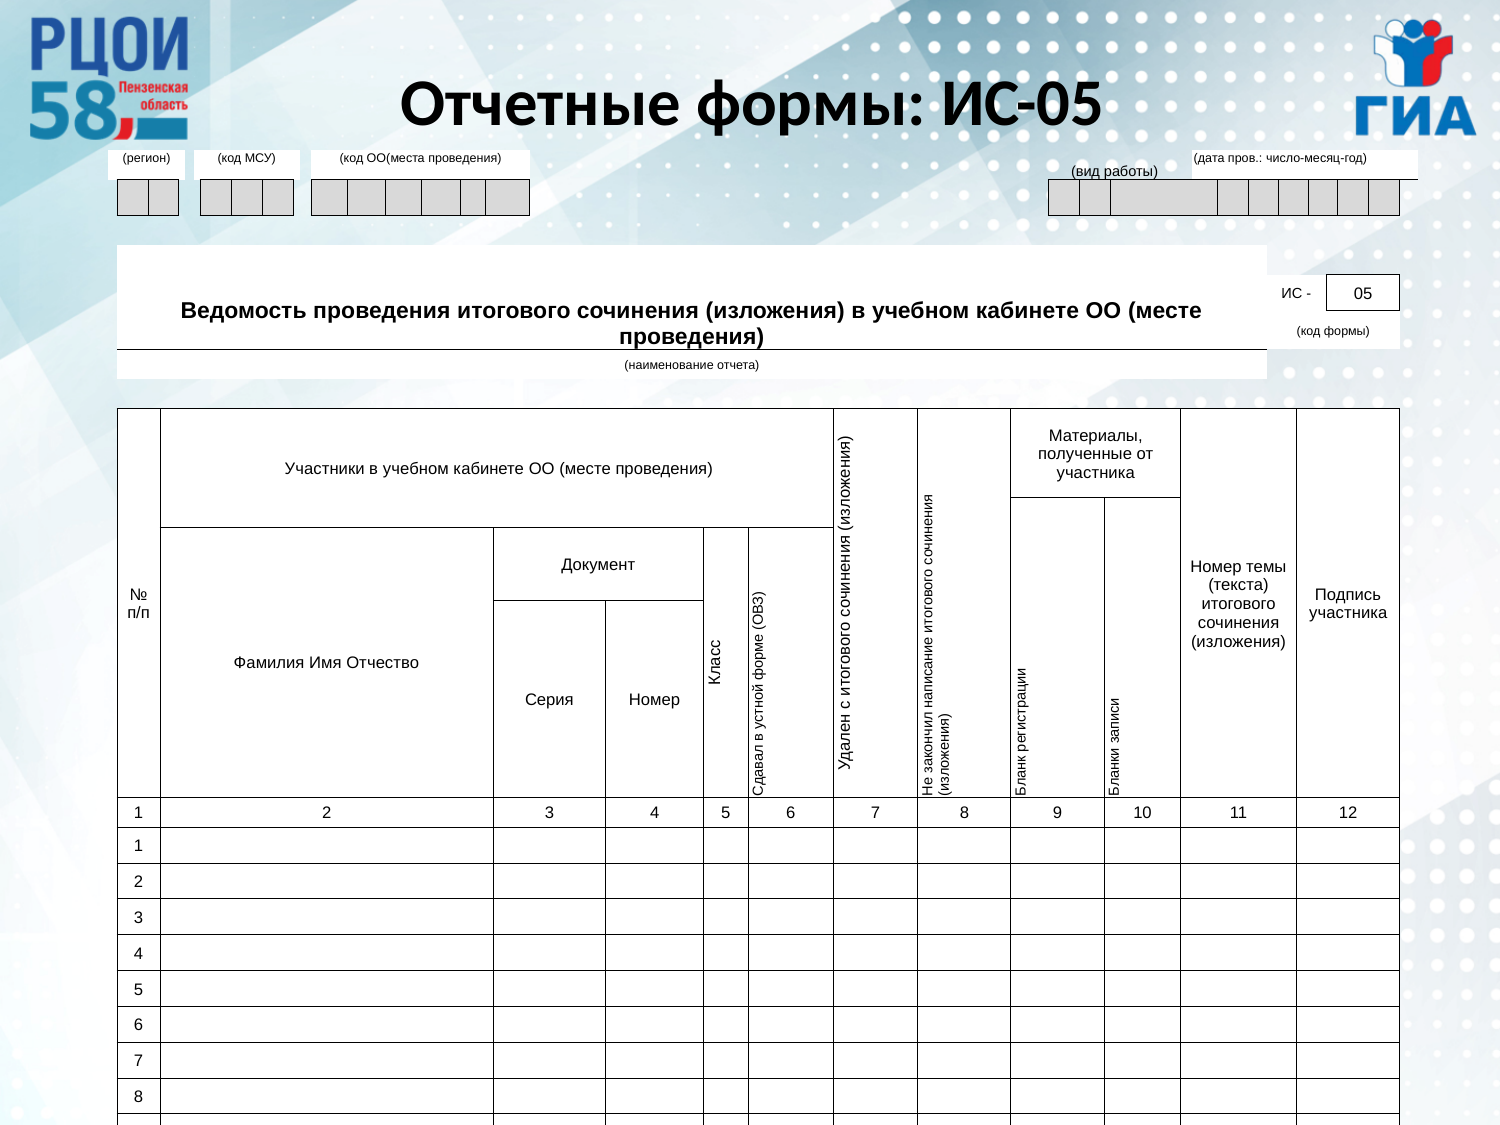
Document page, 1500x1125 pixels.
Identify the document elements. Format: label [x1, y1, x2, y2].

table_cell [606, 1079, 703, 1113]
table_cell [161, 1079, 493, 1113]
table_cell [704, 864, 748, 898]
table_cell [1338, 180, 1368, 215]
table_cell [918, 935, 1010, 970]
table_cell [1297, 1079, 1399, 1113]
table_cell [918, 899, 1010, 934]
table_cell [1011, 971, 1104, 1006]
table_cell [494, 528, 703, 600]
table_cell [422, 180, 460, 215]
table_cell [494, 1007, 605, 1042]
table_cell [749, 1114, 833, 1125]
picture [0, 0, 1500, 1125]
table_cell [834, 971, 917, 1006]
table_cell [1105, 828, 1180, 863]
table_cell [749, 798, 833, 827]
table_cell [749, 971, 833, 1006]
table_cell [749, 899, 833, 934]
table_cell [1011, 1079, 1104, 1113]
table_cell [1105, 1079, 1180, 1113]
table_cell [1181, 409, 1296, 797]
table_cell [1181, 1043, 1296, 1078]
table_cell [1105, 935, 1180, 970]
table_cell [1297, 935, 1399, 970]
table_cell [749, 528, 833, 797]
table_cell [1181, 828, 1296, 863]
table_cell [749, 1043, 833, 1078]
table_cell [1011, 409, 1180, 497]
table_cell [606, 1114, 703, 1125]
table_cell [1181, 864, 1296, 898]
table_cell [118, 1007, 160, 1042]
table_cell [749, 935, 833, 970]
table_cell [1181, 798, 1296, 827]
table_cell [1105, 864, 1180, 898]
table_cell [1011, 935, 1104, 970]
table_cell [1105, 1007, 1180, 1042]
table_header [77, 150, 1418, 180]
table_cell [704, 935, 748, 970]
table_cell [118, 899, 160, 934]
table_cell [161, 1043, 493, 1078]
table_cell [161, 899, 493, 934]
table_cell [1297, 798, 1399, 827]
table_cell [161, 798, 493, 827]
table_cell [704, 798, 748, 827]
table_cell [494, 828, 605, 863]
table_cell [118, 971, 160, 1006]
table_cell [918, 1114, 1010, 1125]
table_cell [1297, 1043, 1399, 1078]
table_cell [704, 528, 748, 797]
table_cell [494, 899, 605, 934]
table_cell [118, 798, 160, 827]
table_cell [1297, 1114, 1399, 1125]
table_cell [494, 1079, 605, 1113]
table_cell [834, 1079, 917, 1113]
table_cell [118, 828, 160, 863]
table_cell [118, 409, 160, 797]
table_cell [263, 180, 293, 215]
table_cell [494, 935, 605, 970]
table_cell [1181, 899, 1296, 934]
table_cell [834, 1043, 917, 1078]
table_cell [1297, 971, 1399, 1006]
table_cell [918, 828, 1010, 863]
table_cell [201, 180, 231, 215]
table_cell [749, 1007, 833, 1042]
table_cell [918, 1007, 1010, 1042]
table_cell [1181, 1114, 1296, 1125]
table_cell [232, 180, 262, 215]
table_cell [1011, 864, 1104, 898]
table_cell [1181, 1007, 1296, 1042]
table_cell [606, 1043, 703, 1078]
table_cell [1297, 828, 1399, 863]
table_cell [1049, 180, 1079, 215]
table_cell [1011, 1007, 1104, 1042]
table_cell [1011, 899, 1104, 934]
table_cell [149, 180, 178, 215]
table_cell [918, 1079, 1010, 1113]
table_cell [77, 180, 1418, 1125]
table_cell [704, 828, 748, 863]
table_cell [606, 971, 703, 1006]
table_cell [606, 601, 703, 797]
table_cell [834, 899, 917, 934]
table_cell [312, 180, 347, 215]
table_cell [749, 1079, 833, 1113]
table_cell [494, 1114, 605, 1125]
table_cell [1011, 498, 1104, 797]
table_cell [704, 1043, 748, 1078]
table_cell [1181, 1079, 1296, 1113]
table_cell [704, 899, 748, 934]
table_cell [1011, 1043, 1104, 1078]
table_cell [1369, 180, 1399, 215]
table_cell [1279, 180, 1308, 215]
table_cell [1105, 498, 1180, 797]
table_cell [1218, 180, 1248, 215]
table_cell [161, 528, 493, 797]
table_cell [1105, 899, 1180, 934]
table_cell [494, 864, 605, 898]
table_cell [1297, 1007, 1399, 1042]
table_cell [461, 180, 485, 215]
table_cell [918, 1043, 1010, 1078]
table_cell [1080, 180, 1110, 215]
table_cell [834, 798, 917, 827]
table_cell [494, 798, 605, 827]
table_cell [834, 864, 917, 898]
table_cell [834, 1114, 917, 1125]
table_cell [704, 1079, 748, 1113]
table_cell [118, 935, 160, 970]
table_cell [161, 409, 833, 527]
table_cell [1011, 798, 1104, 827]
table_cell [118, 864, 160, 898]
table_cell [1181, 935, 1296, 970]
table_cell [386, 180, 421, 215]
table_cell [161, 1007, 493, 1042]
table_cell [1297, 899, 1399, 934]
table_cell [606, 828, 703, 863]
table_cell [118, 1079, 160, 1113]
table_cell [606, 1007, 703, 1042]
table_cell [704, 971, 748, 1006]
table_cell [1309, 180, 1337, 215]
table_cell [918, 798, 1010, 827]
table_cell [918, 864, 1010, 898]
table_cell [749, 828, 833, 863]
table_cell [834, 1007, 917, 1042]
table_cell [606, 798, 703, 827]
table_cell [1249, 180, 1278, 215]
table_cell [1011, 828, 1104, 863]
table_cell [834, 828, 917, 863]
table_cell [704, 1007, 748, 1042]
table_cell [1181, 971, 1296, 1006]
table_cell [606, 935, 703, 970]
table_cell [161, 935, 493, 970]
table_cell [161, 828, 493, 863]
table_cell [1111, 180, 1217, 215]
table_cell [834, 409, 917, 797]
table_cell [918, 971, 1010, 1006]
table_cell [1105, 798, 1180, 827]
table_cell [118, 1043, 160, 1078]
table_cell [1297, 409, 1399, 797]
table_cell [161, 864, 493, 898]
table_cell [1011, 1114, 1104, 1125]
table_cell [494, 971, 605, 1006]
table_cell [118, 1114, 160, 1125]
table_cell [704, 1114, 748, 1125]
table_cell [348, 180, 385, 215]
table_cell [494, 601, 605, 797]
title [105, 16, 1400, 150]
table_cell [749, 864, 833, 898]
table_cell [606, 864, 703, 898]
table_cell [161, 971, 493, 1006]
table_cell [918, 409, 1010, 797]
table_cell [606, 899, 703, 934]
table_cell [118, 180, 148, 215]
table_cell [161, 1114, 493, 1125]
table_cell [1297, 864, 1399, 898]
table_cell [494, 1043, 605, 1078]
table_cell [1105, 1114, 1180, 1125]
table_cell [1105, 971, 1180, 1006]
table_cell [834, 935, 917, 970]
table_cell [486, 180, 529, 215]
table_cell [1105, 1043, 1180, 1078]
